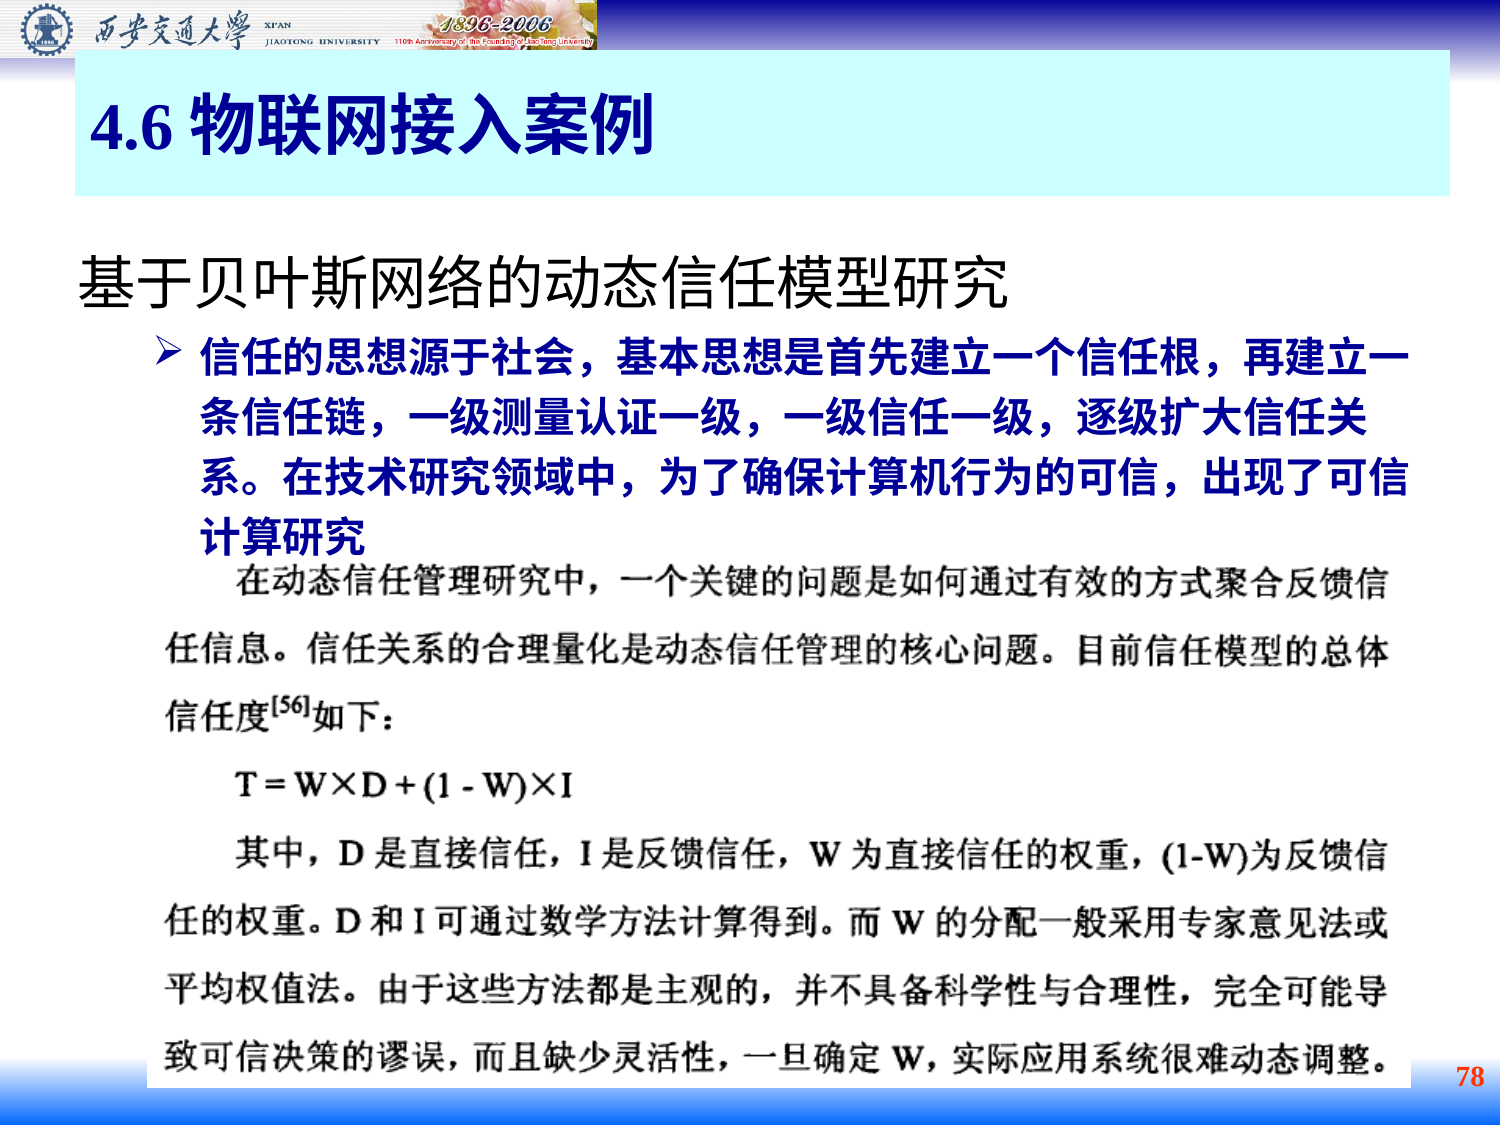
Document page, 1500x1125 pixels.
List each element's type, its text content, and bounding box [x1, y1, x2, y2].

picture [147, 563, 1411, 1088]
picture [0, 0, 597, 58]
text_box [1057, 1049, 1500, 1125]
title 4.6物联网接入案例 [74, 49, 1451, 197]
list 基于贝叶斯网络的动态信任模型研究 信任的思想源于社会，基本思想是首先建立一个信任根，再建立一条信任链，一级测量认证一级，一级信任一级，逐级扩大信任关系。在技术研究领域中，为了确保计算机行为的可信，出现了可信计算研究 [62, 231, 1451, 1051]
